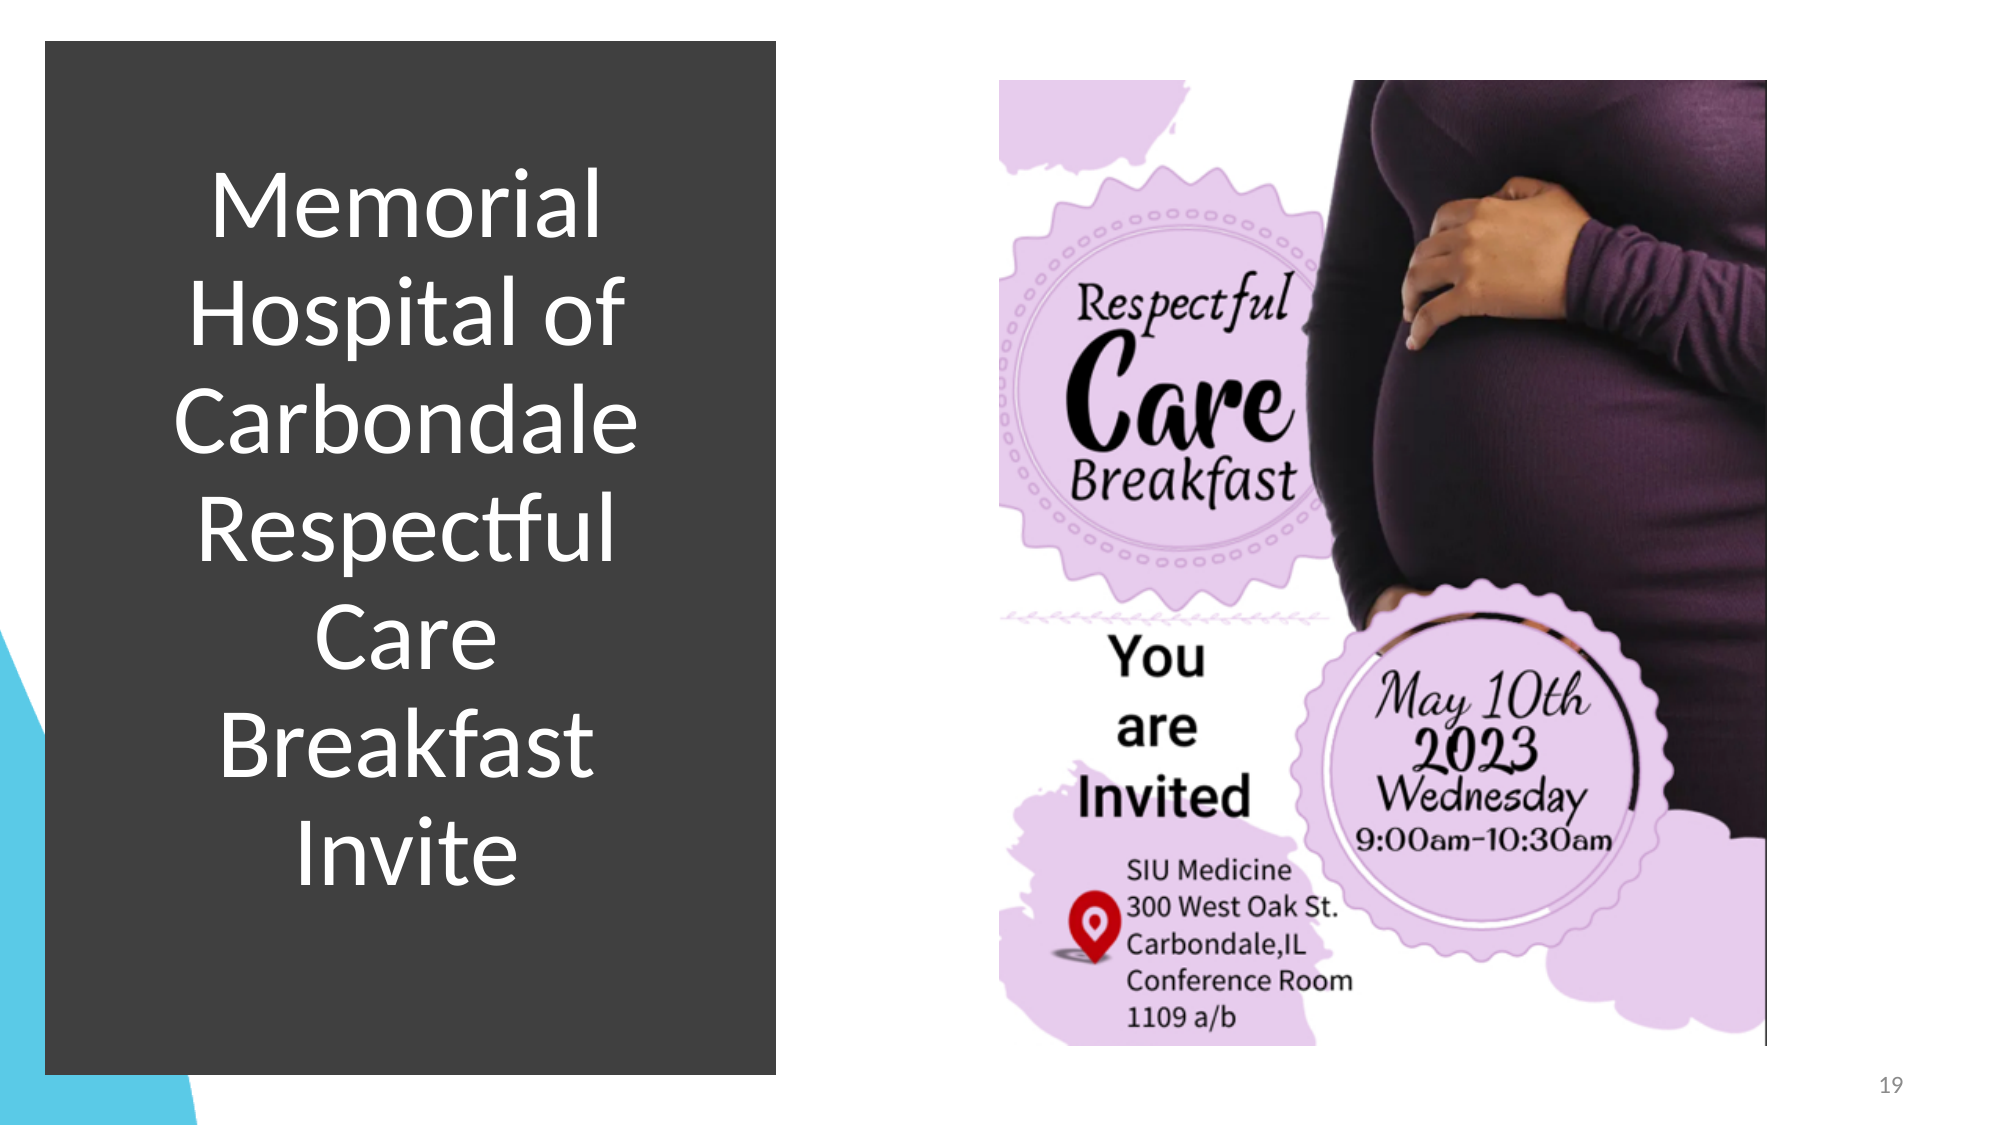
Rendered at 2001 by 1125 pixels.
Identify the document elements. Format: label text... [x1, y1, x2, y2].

slide_number 19 [1792, 1053, 1919, 1114]
picture [0, 0, 2000, 1125]
text_box [54, 50, 767, 1066]
title Memorial Hospital of Carbondale Respectful Care Breakfast Invite [121, 121, 693, 936]
